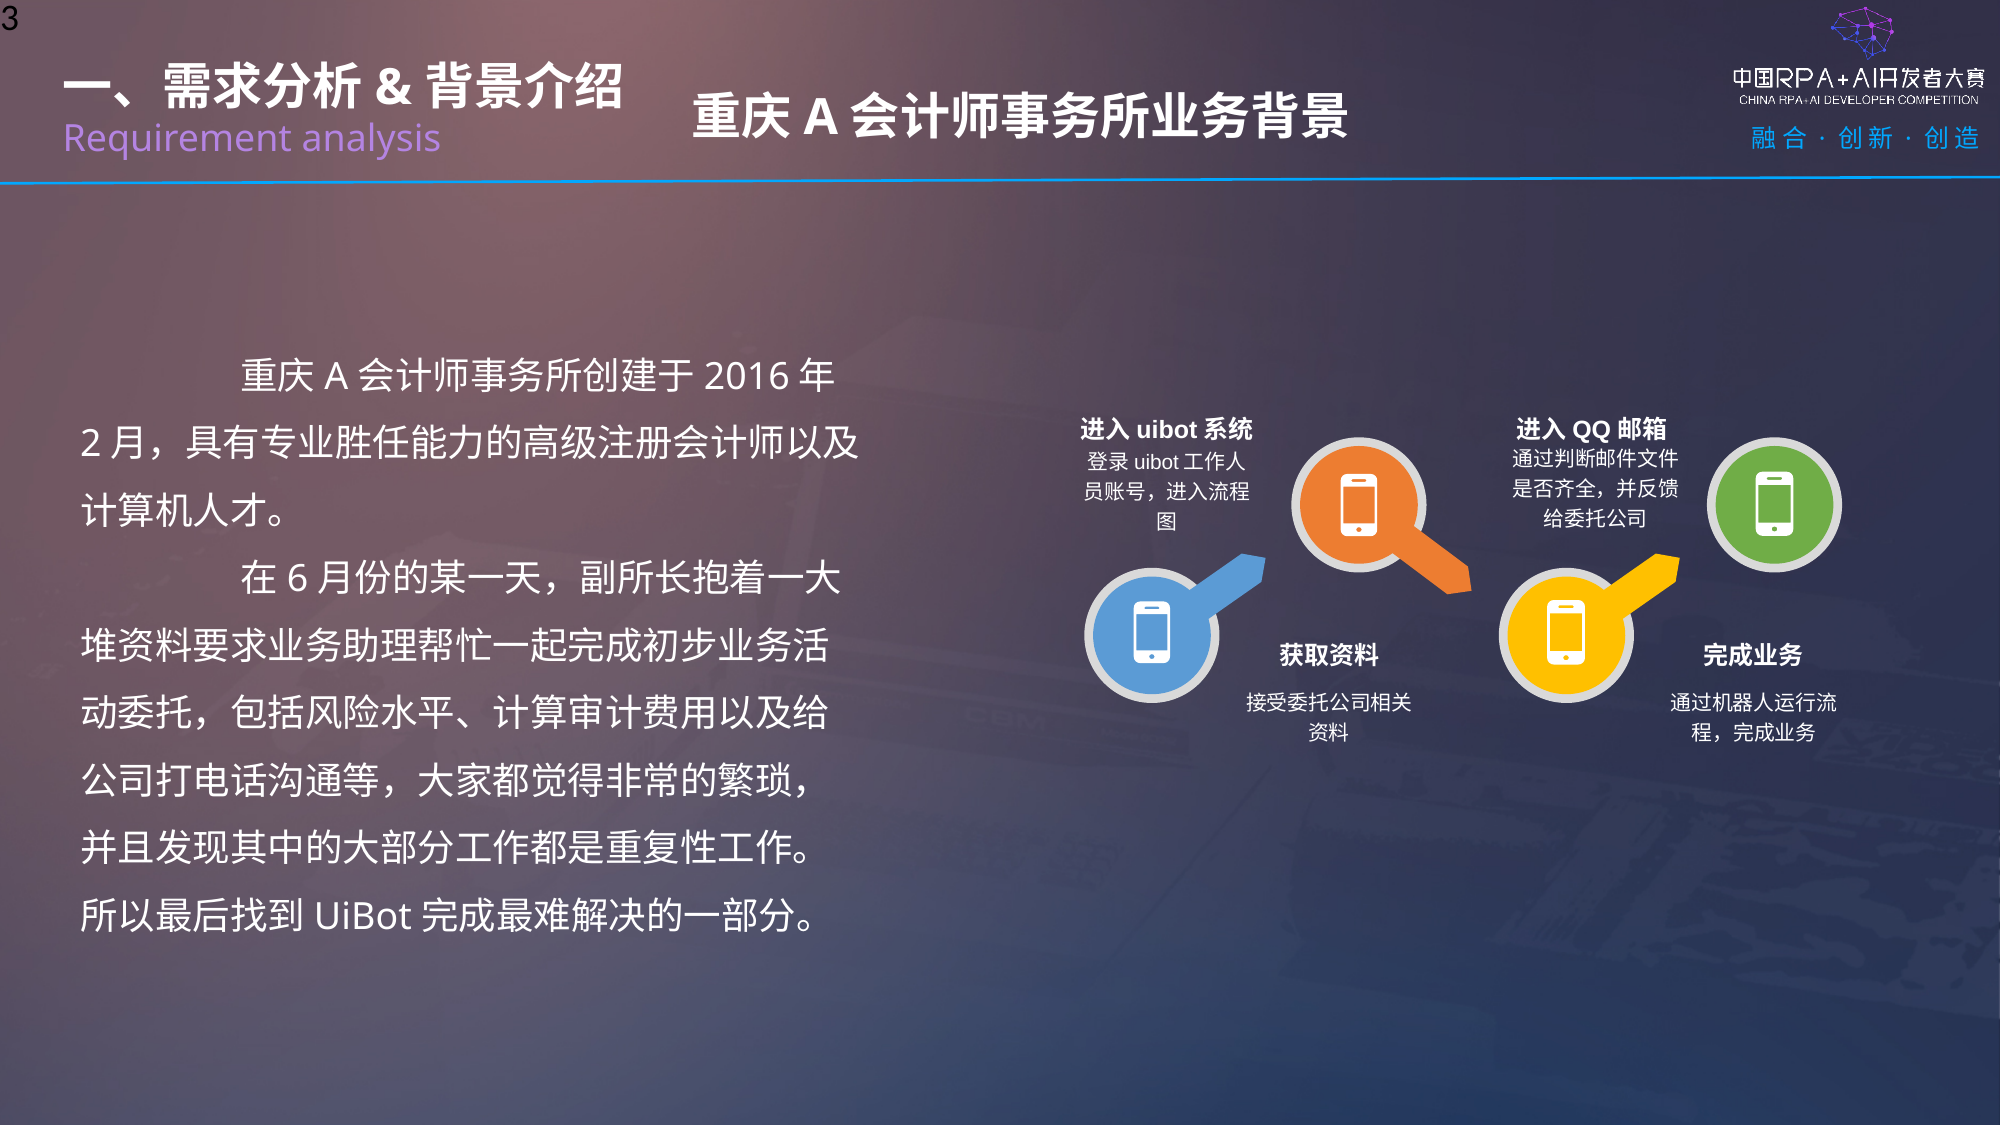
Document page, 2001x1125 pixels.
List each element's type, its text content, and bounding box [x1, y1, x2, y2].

text_box 重庆A会计师事务所业务背景 [676, 47, 1454, 152]
picture [0, 184, 2000, 1125]
text_box 重庆A会计师事务所创建于2016年2月，具有专业胜任能力的高级注册会计师以及计算机人才。 在6月份的某一天，副所长抱着一大堆资料要求业务助理帮忙一起完成初步业务活动委托，包括风险水平、计算审计费用以及给公司打电话沟通等，大家都觉得非常的繁琐，并且发现其中的大部分工作都是重复性工作。所以最后找到UiBot完成最难解决的一部分。 [65, 286, 876, 979]
text_box 一、需求分析&背景介绍 Requirement analysis [47, 46, 1408, 167]
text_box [1078, 414, 1843, 742]
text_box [0, 177, 2000, 184]
picture [0, 0, 2001, 177]
